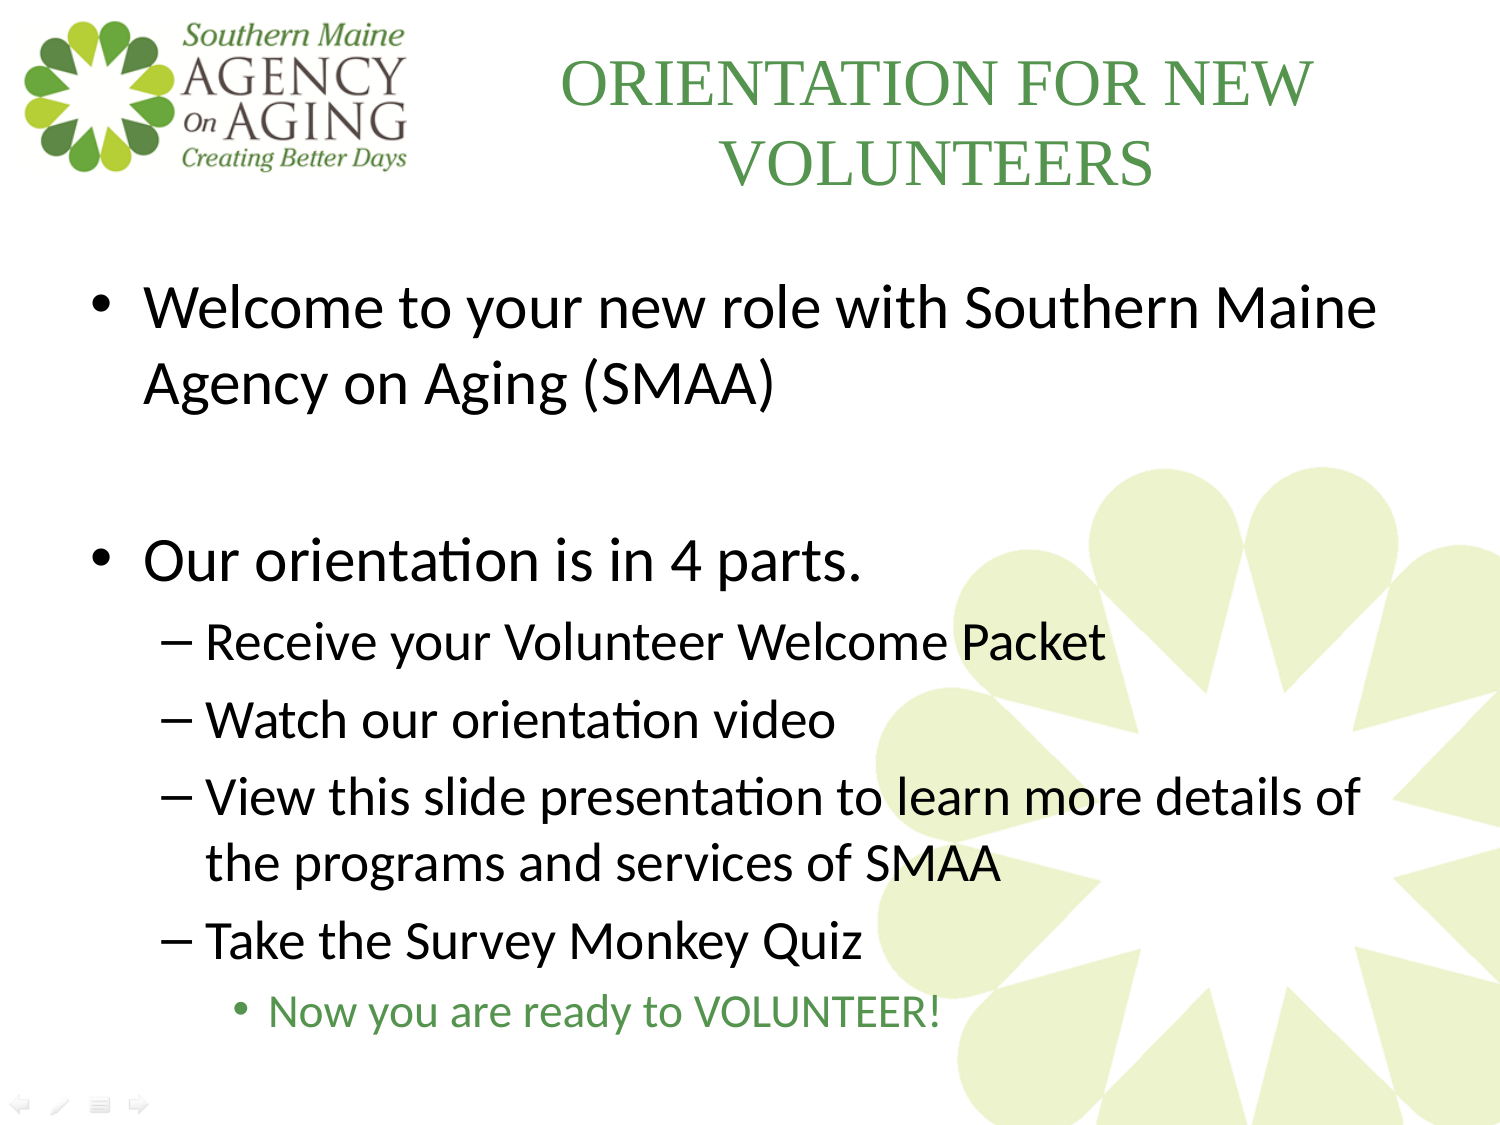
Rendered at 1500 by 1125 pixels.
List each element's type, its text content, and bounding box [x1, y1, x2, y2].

picture [0, 0, 1500, 1125]
title ORIENTATION FOR NEW VOLUNTEERS [450, 24, 1425, 213]
list Welcome to your new role with Southern Maine Agency on Aging (SMAA) Our orientation is in 4 parts. Receive your Volunteer Welcome Packet Watch our orientation video View this slide presentation to learn more details of the programs and services of SMAA Take the Survey Monkey Quiz Now you are ready to VOLUNTEER! [75, 257, 1425, 1050]
